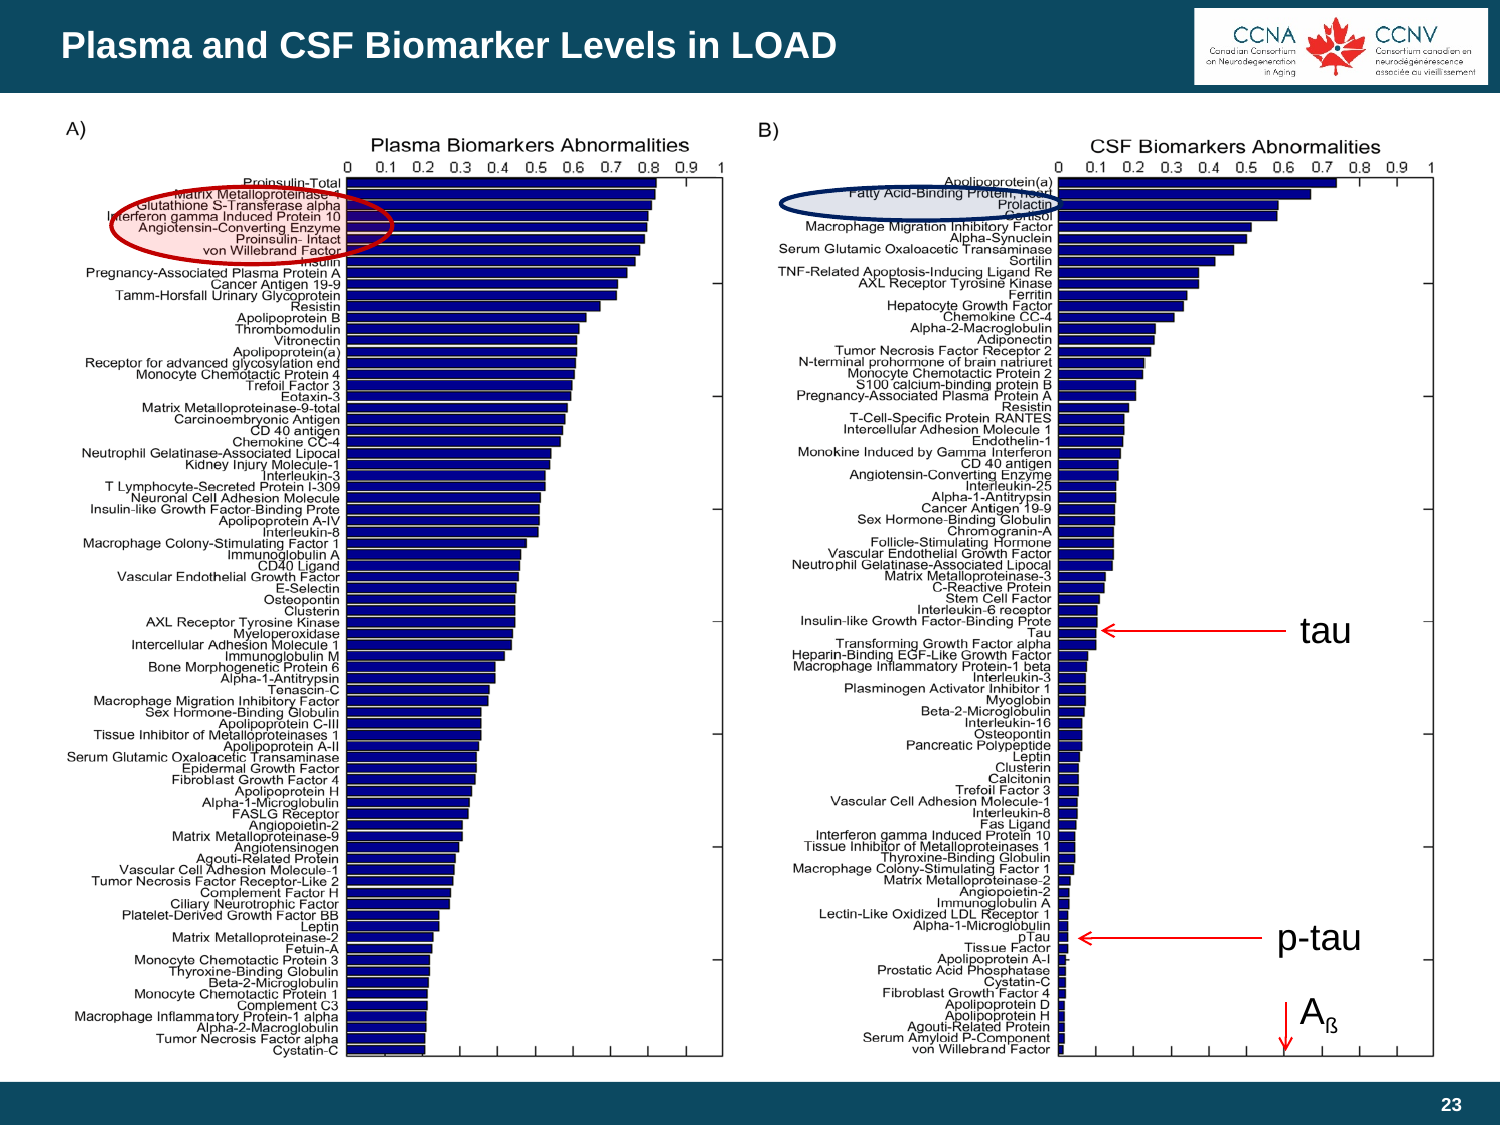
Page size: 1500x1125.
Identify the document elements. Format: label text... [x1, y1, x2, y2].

picture [1194, 8, 1489, 85]
slide_number 23 [1194, 1088, 1478, 1118]
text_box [61, 110, 1456, 1062]
title Plasma and CSF Biomarker Levels in LOAD [45, 10, 1139, 83]
